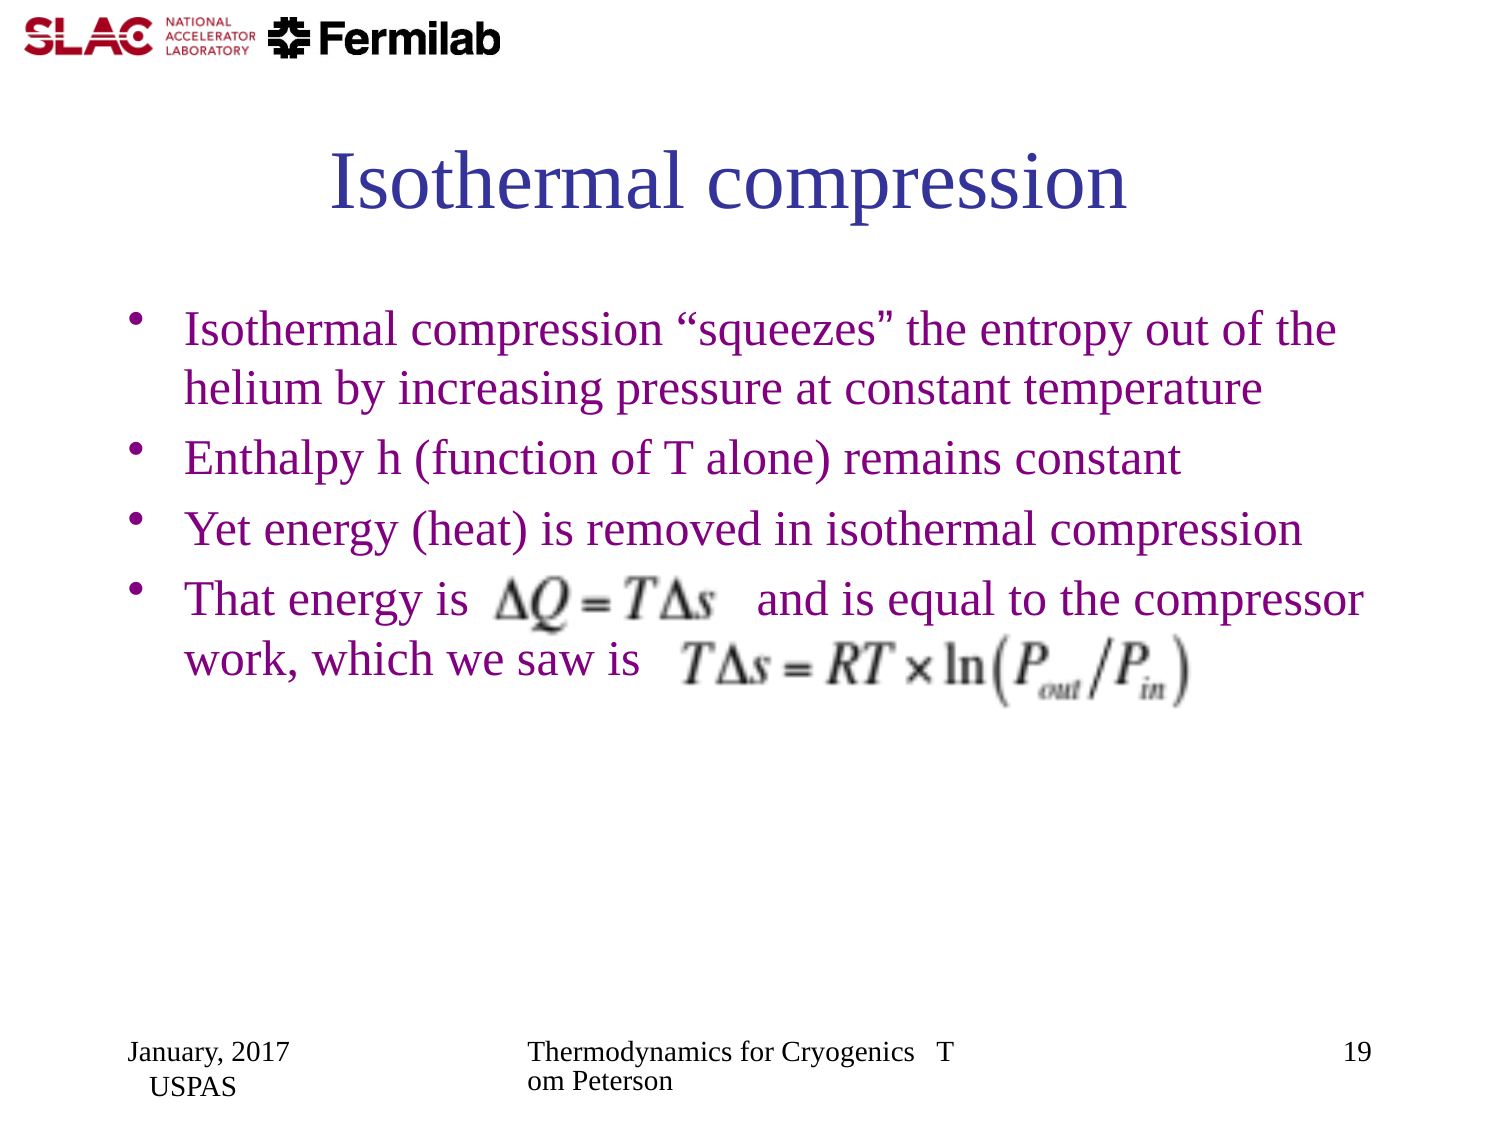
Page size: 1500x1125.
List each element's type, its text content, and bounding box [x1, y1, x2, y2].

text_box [674, 624, 1196, 713]
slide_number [112, 1025, 313, 1100]
picture [24, 17, 500, 101]
footer Thermodynamics for Cryogenics Tom Peterson [512, 1025, 975, 1100]
title Isothermal compression [112, 99, 1388, 250]
list Isothermal compression “squeezes” the entropy out of the helium by increasing pressure at constant temperature Enthalpy h (function of T alone) remains constant Yet energy (heat) is removed in isothermal compression That energy is and is equal to the compressor work, which we saw is [112, 287, 1388, 1000]
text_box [487, 566, 726, 642]
slide_number 19 [1074, 1025, 1388, 1100]
